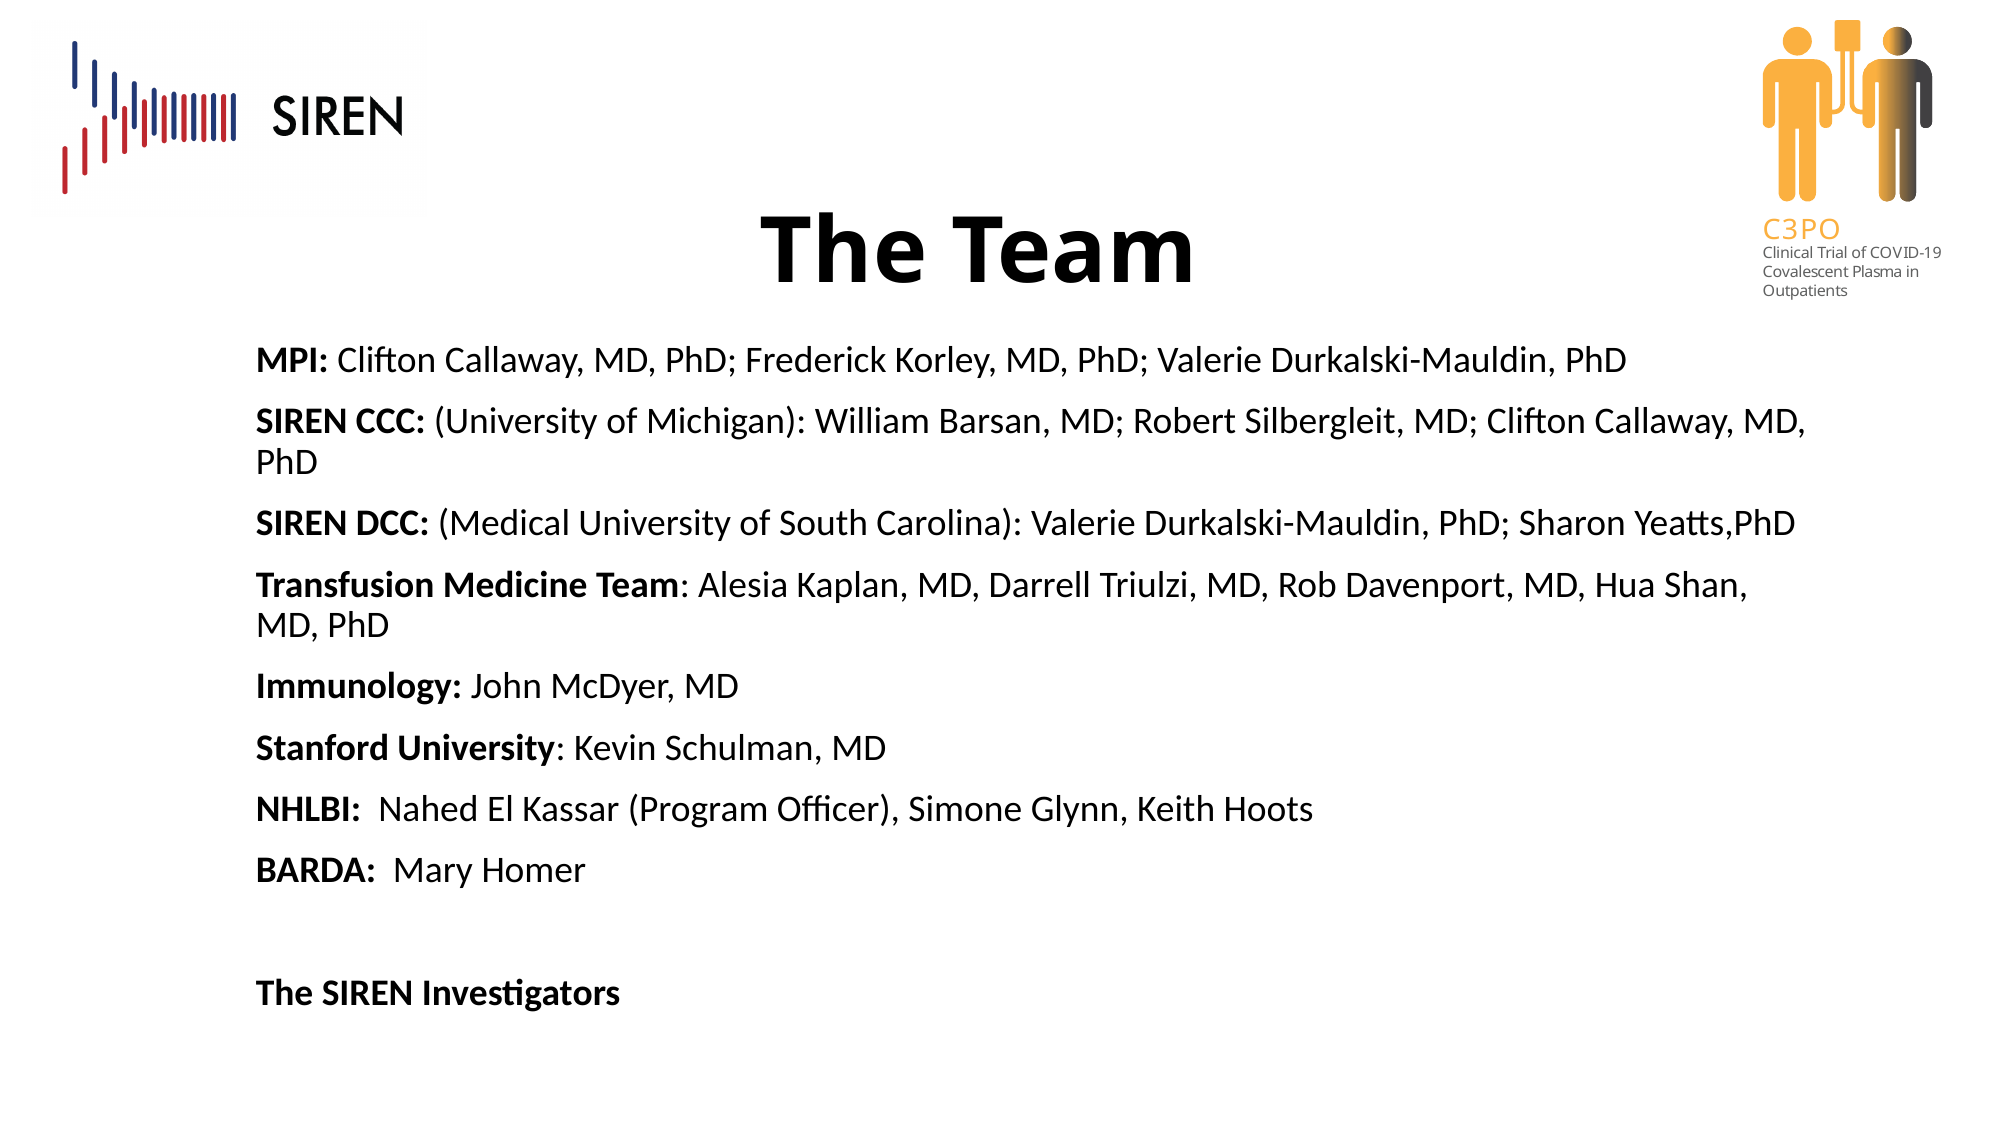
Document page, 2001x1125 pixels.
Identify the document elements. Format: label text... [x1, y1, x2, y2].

title The Team [229, 135, 1729, 310]
subtitle MPI: Clifton Callaway, MD, PhD; Frederick Korley, MD, PhD; Valerie Durkalski-Mauldin, PhD SIREN CCC: (University of Michigan): William Barsan, MD; Robert Silbergleit, MD; Clifton Callaway, MD, PhD SIREN DCC: (Medical University of South Carolina): Valerie Durkalski-Mauldin, PhD; Sharon Yeatts,PhD Transfusion Medicine Team: Alesia Kaplan, MD, Darrell Triulzi, MD, Rob Davenport, MD, Hua Shan, MD, PhD Immunology: John McDyer, MD Stanford University: Kevin Schulman, MD NHLBI: Nahed El Kassar (Program Officer), Simone Glynn, Keith Hoots BARDA: Mary Homer The SIREN Investigators [240, 332, 1830, 1042]
picture [31, 20, 427, 218]
picture [1762, 20, 1941, 300]
